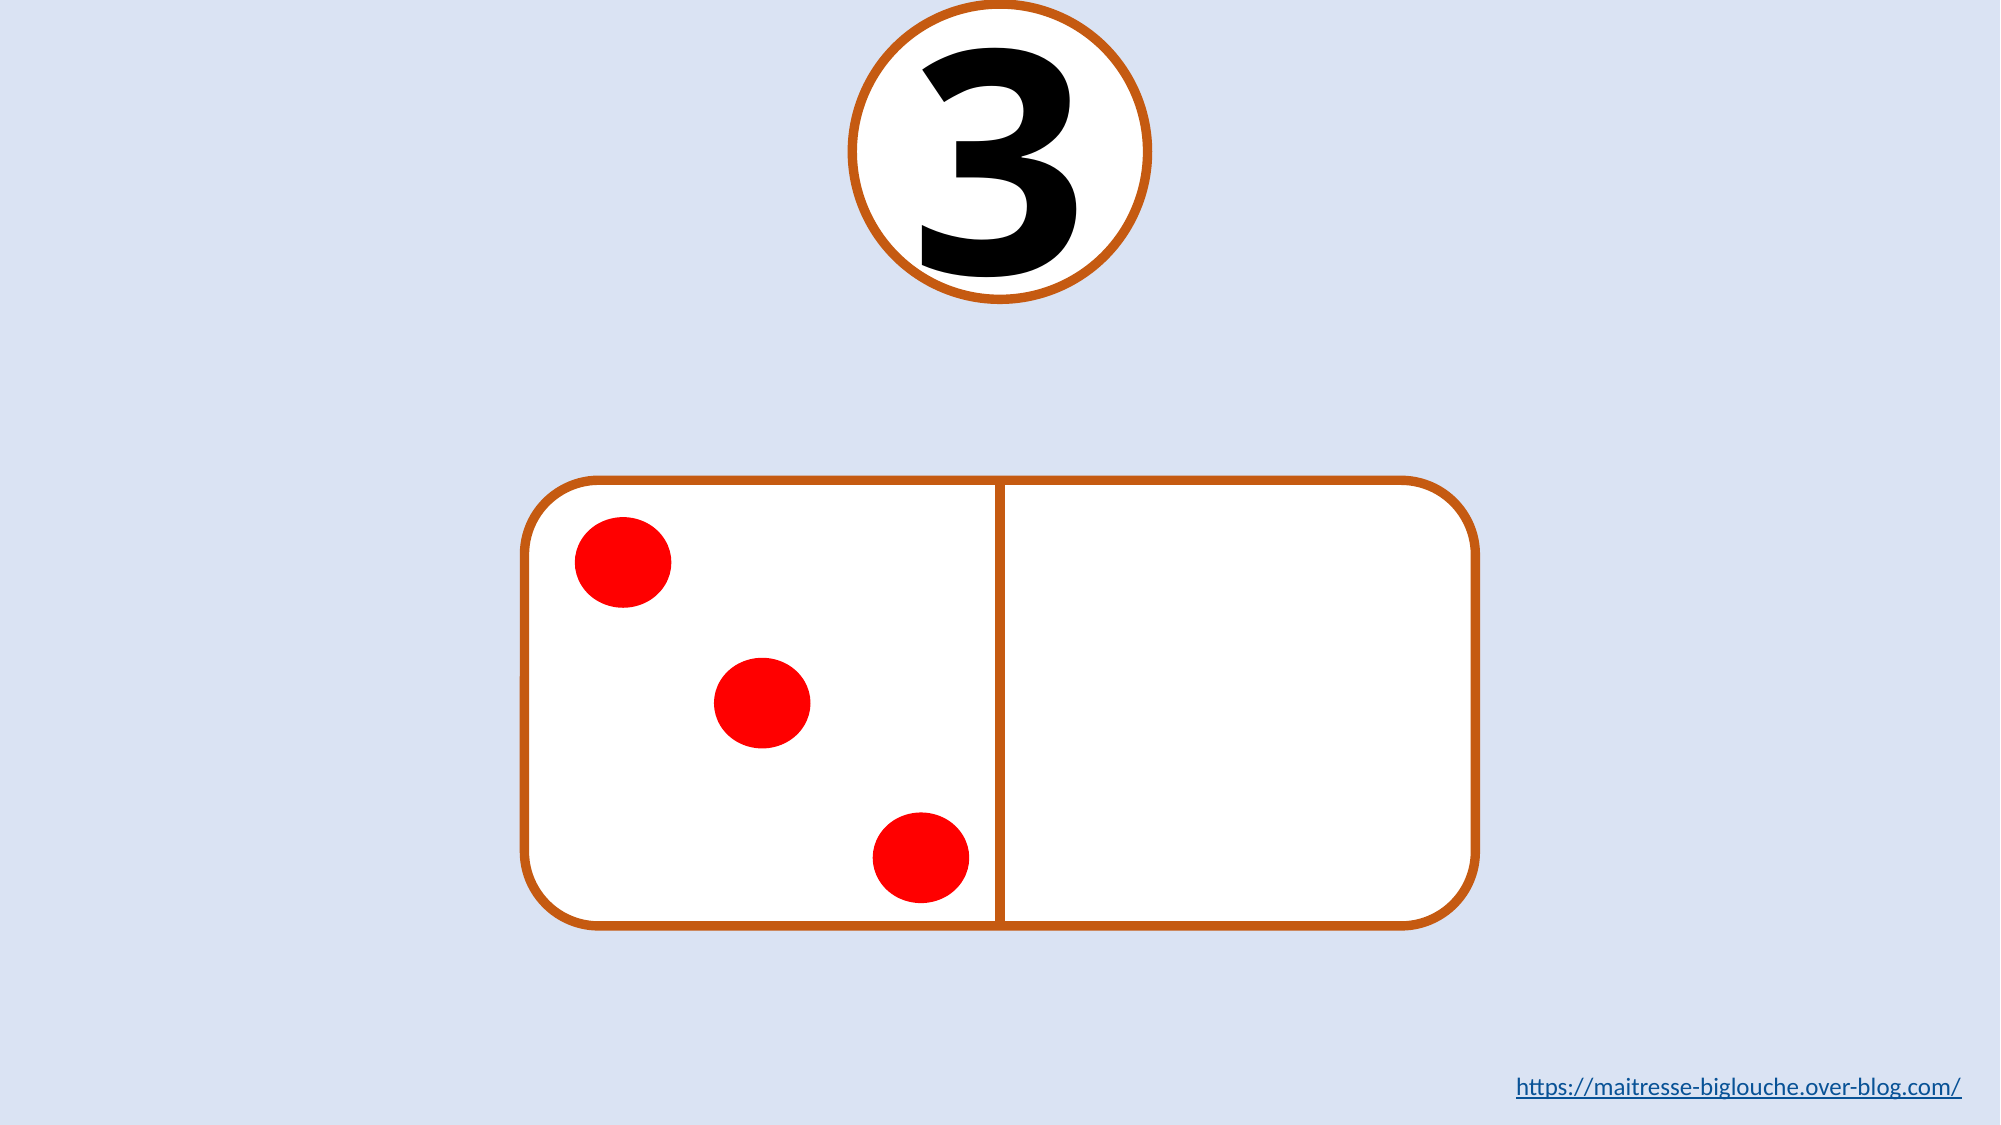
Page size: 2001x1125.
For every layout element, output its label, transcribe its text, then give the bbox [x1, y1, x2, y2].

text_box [524, 480, 1476, 926]
text_box https://maitresse-biglouche.over-blog.com/ [1509, 1064, 1982, 1110]
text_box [852, 0, 1148, 349]
